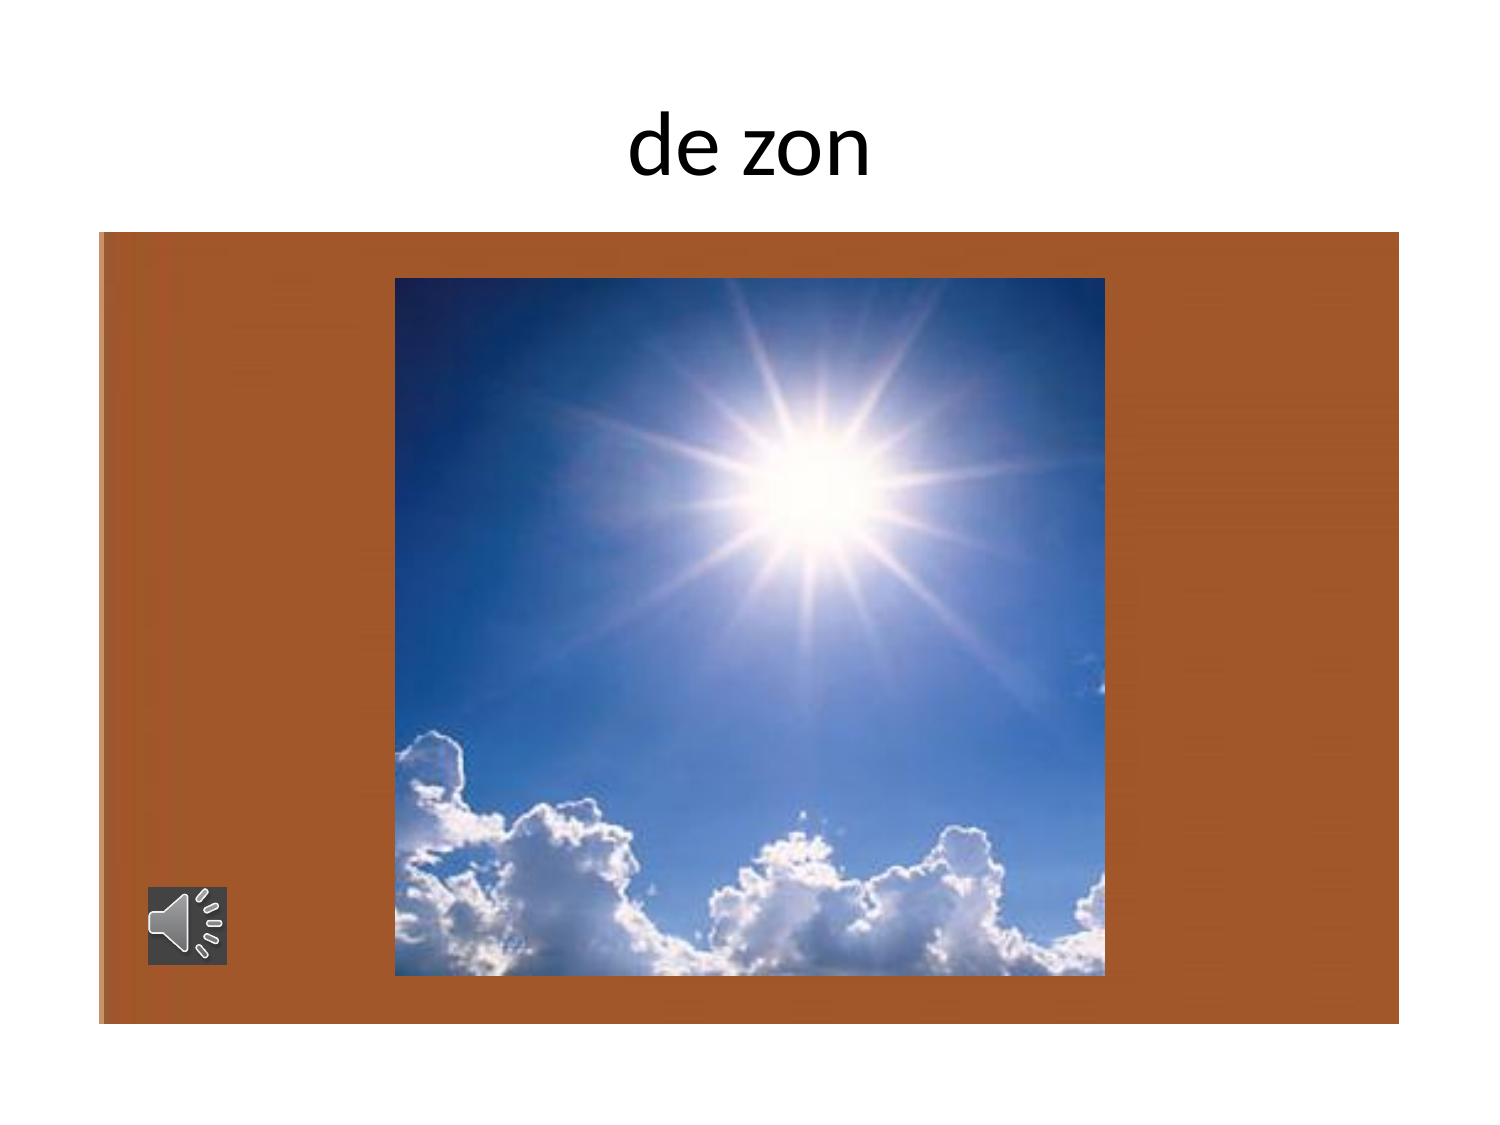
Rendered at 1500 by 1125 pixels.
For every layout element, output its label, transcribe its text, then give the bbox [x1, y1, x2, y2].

title de zon [75, 45, 1425, 233]
picture [98, 232, 1399, 1024]
